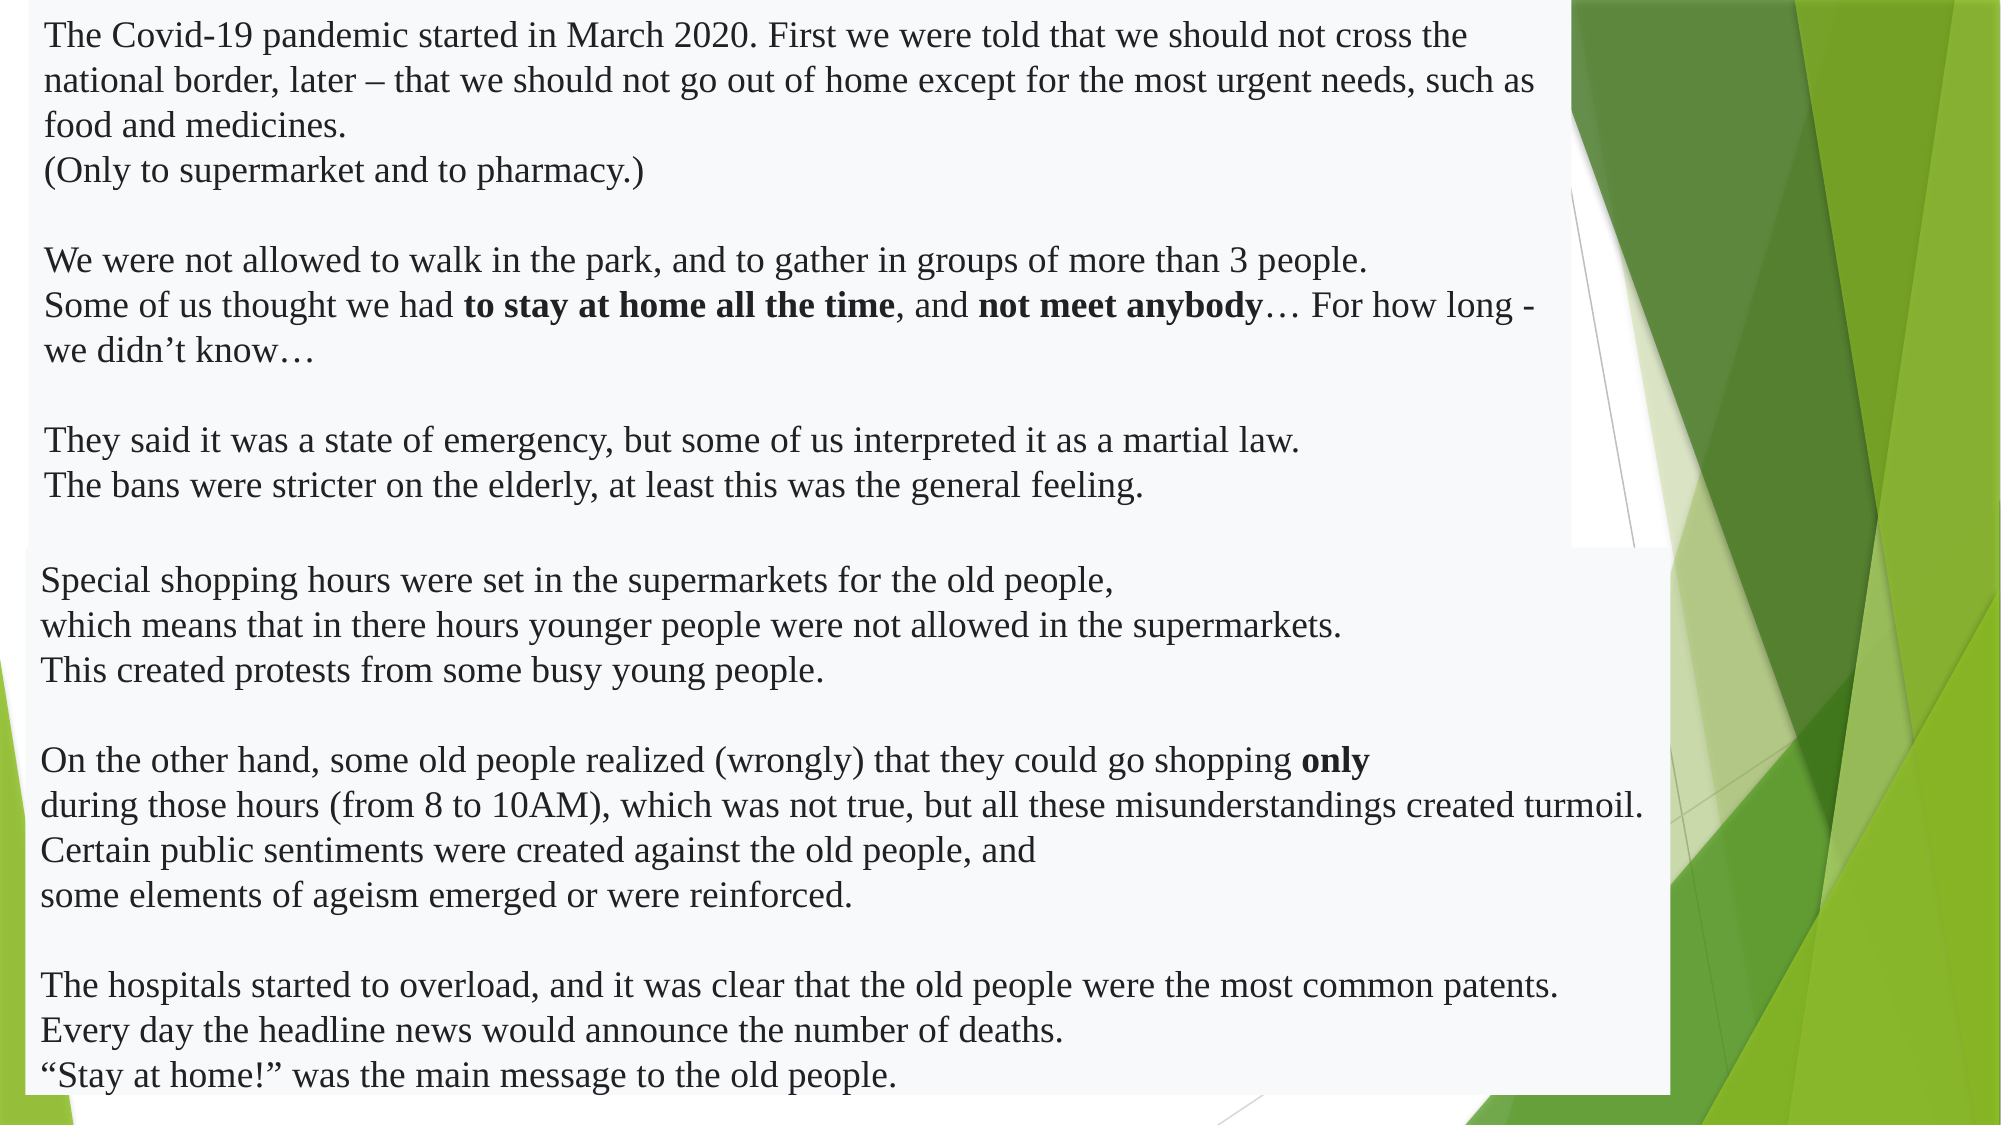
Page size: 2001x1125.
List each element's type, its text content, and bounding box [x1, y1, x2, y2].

text_box Special shopping hours were set in the supermarkets for the old people, which means that in there hours younger people were not allowed in the supermarkets. This created protests from some busy young people. On the other hand, some old people realized (wrongly) that they could go shopping only during those hours (from 8 to 10AM), which was not true, but all these misunderstandings created turmoil. Certain public sentiments were created against the old people, and some elements of ageism emerged or were reinforced. The hospitals started to overload, and it was clear that the old people were the most common patents. Every day the headline news would announce the number of deaths. “Stay at home!” was the main message to the old people. [25, 547, 1671, 1095]
list The Covid-19 pandemic started in March 2020. First we were told that we should not cross the national border, later – that we should not go out of home except for the most urgent needs, such as food and medicines. (Only to supermarket and to pharmacy.) We were not allowed to walk in the park, and to gather in groups of more than 3 people. Some of us thought we had to stay at home all the time, and not meet anybody… For how long - we didn’t know… They said it was a state of emergency, but some of us interpreted it as a martial law. The bans were stricter on the elderly, at least this was the general feeling. [28, 0, 1572, 547]
